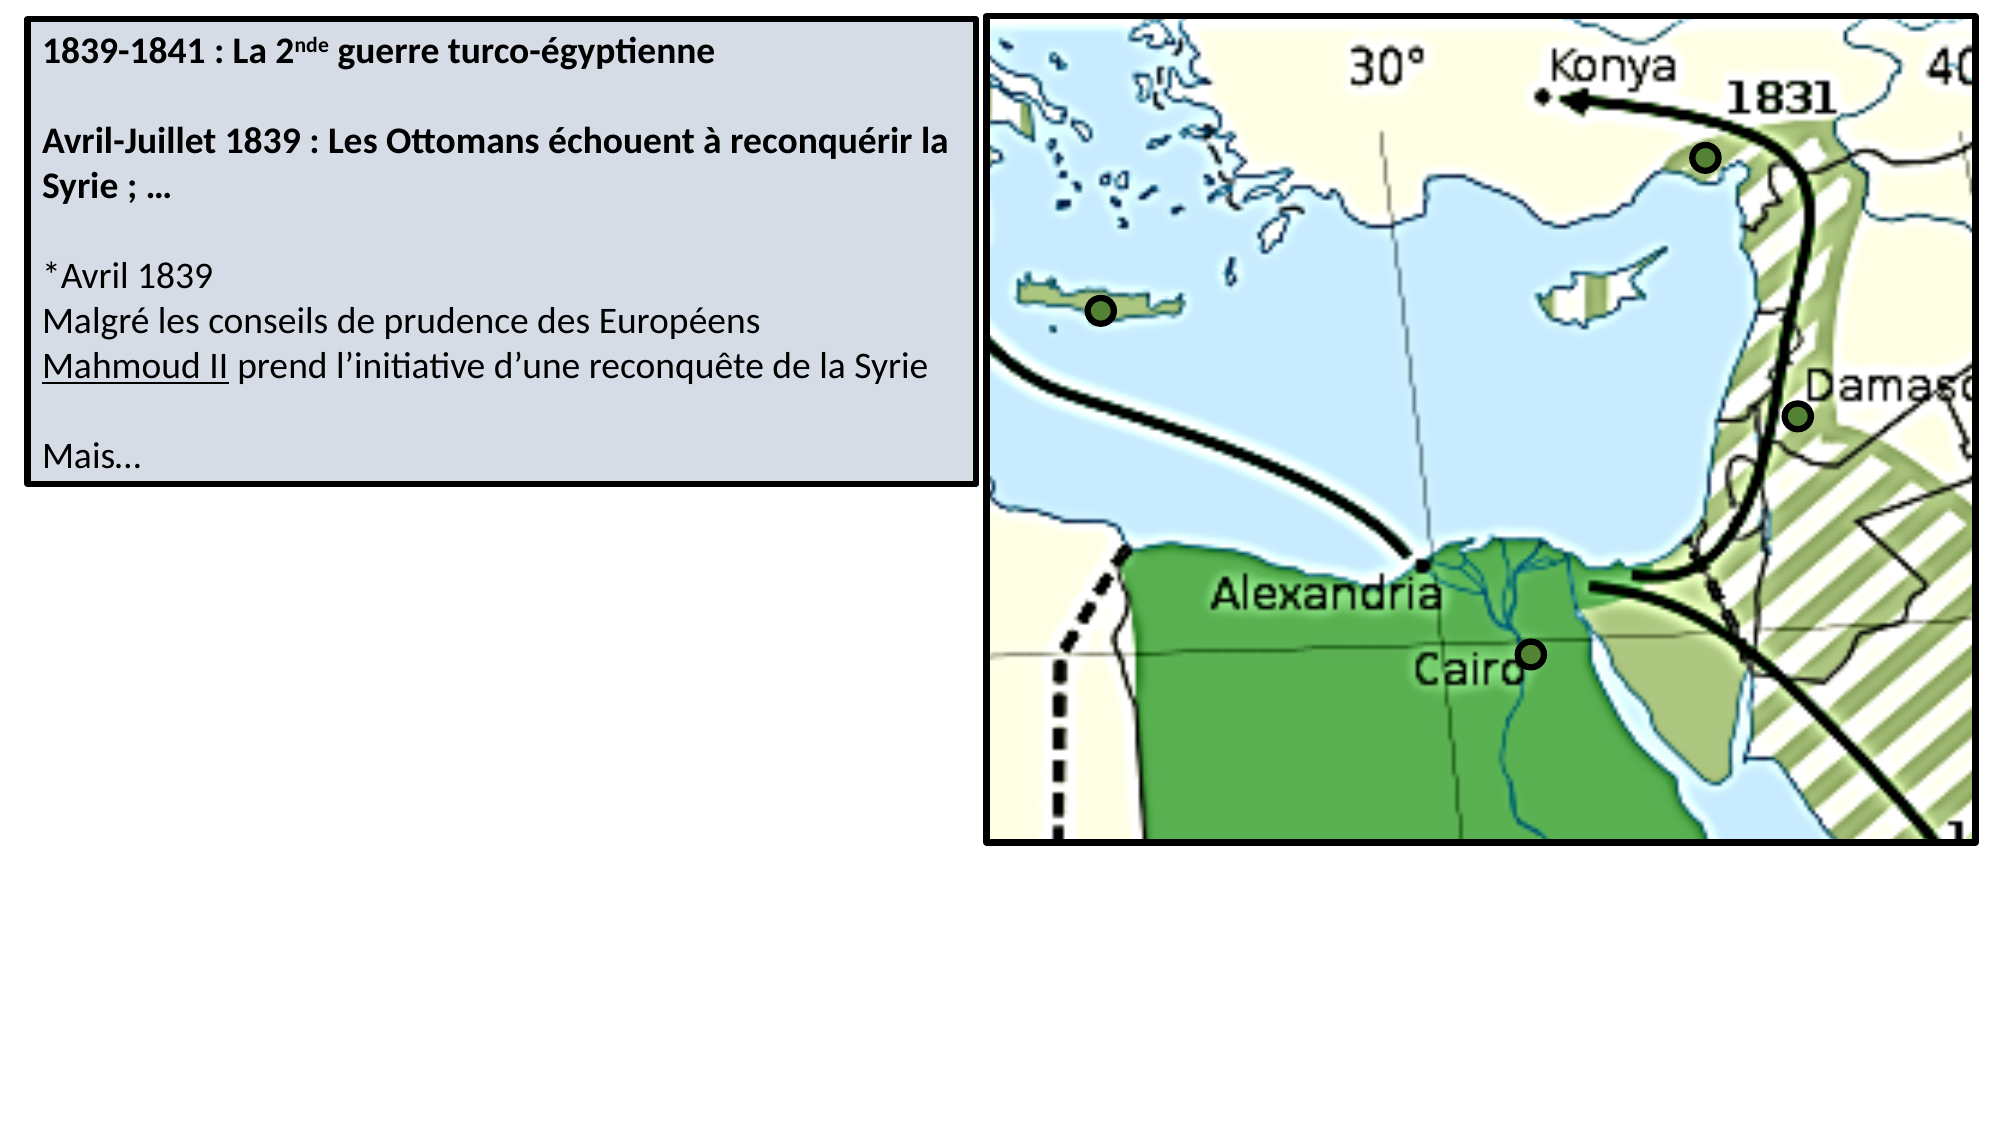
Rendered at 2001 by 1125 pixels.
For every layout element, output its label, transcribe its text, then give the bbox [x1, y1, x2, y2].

picture [989, 19, 1973, 840]
text_box 1839-1841 : La 2nde guerre turco-égyptienne Avril-Juillet 1839 : Les Ottomans échouent à reconquérir la Syrie ; … *Avril 1839 Malgré les conseils de prudence des Européens Mahmoud II prend l’initiative d’une reconquête de la Syrie Mais… [27, 19, 977, 484]
